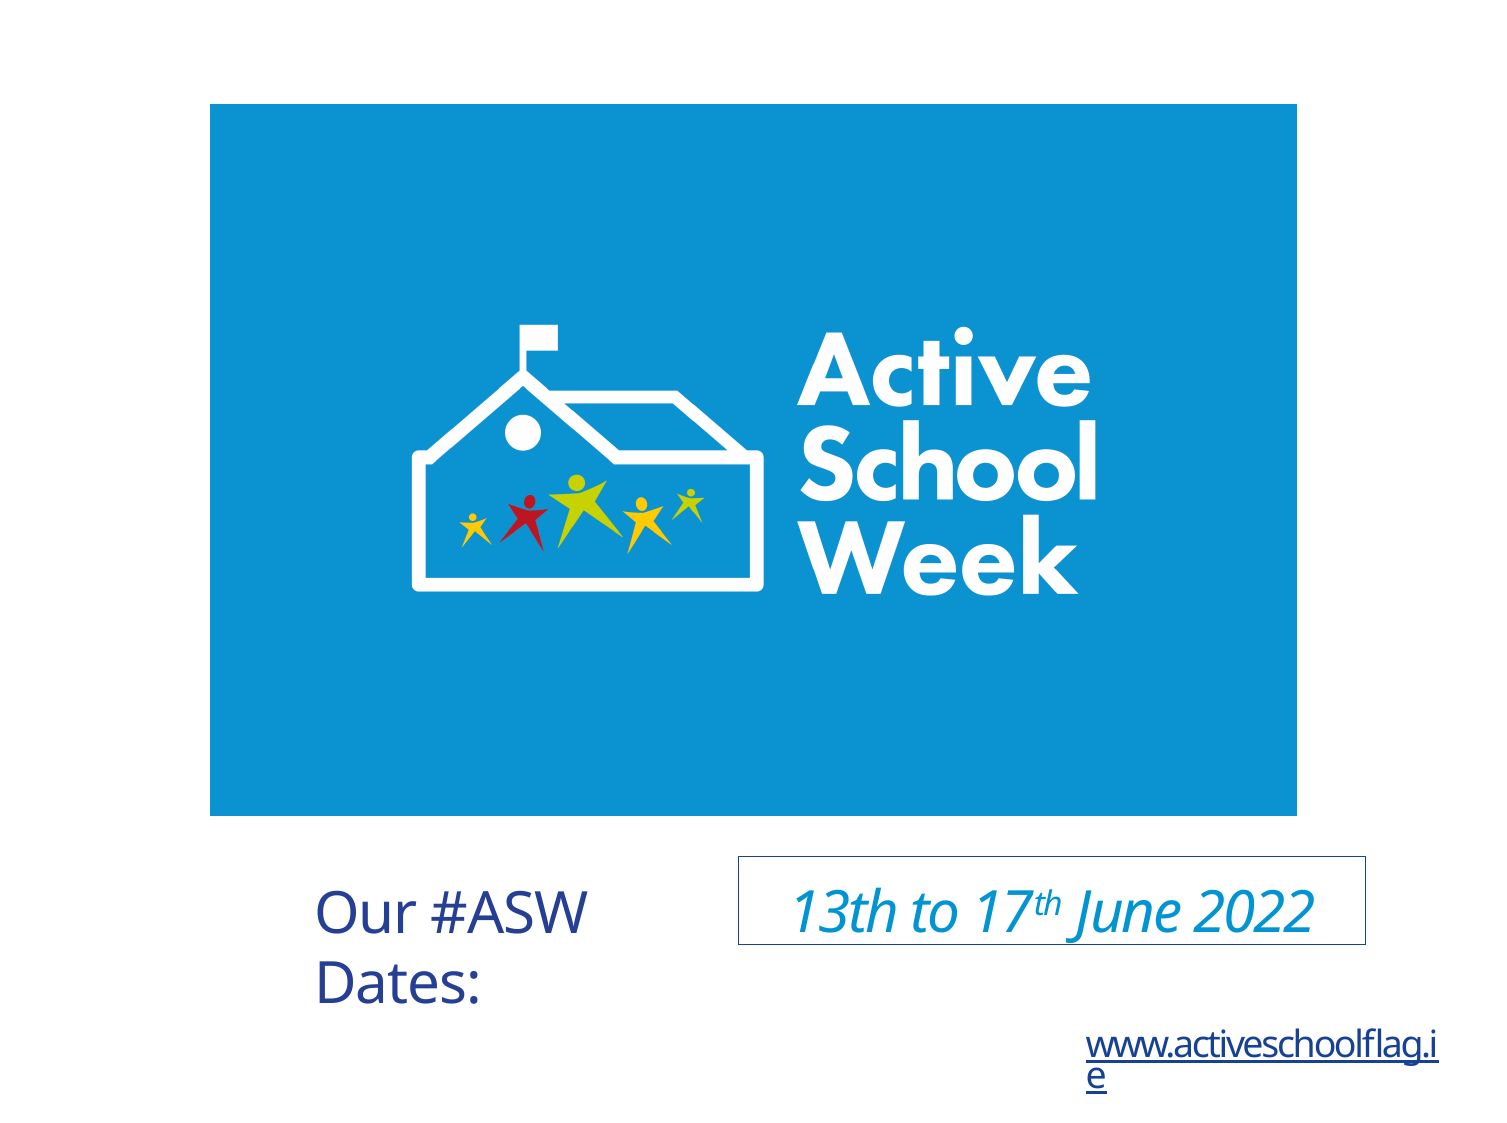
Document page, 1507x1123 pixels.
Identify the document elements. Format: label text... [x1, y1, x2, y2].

picture [958, 450, 1013, 501]
picture [1024, 515, 1076, 593]
picture [1080, 421, 1095, 499]
picture [919, 341, 949, 405]
picture [1038, 355, 1089, 406]
picture [904, 421, 952, 499]
picture [956, 357, 971, 405]
picture [963, 545, 1014, 595]
picture [412, 325, 763, 591]
text_box Our #ASW Dates: [314, 856, 739, 1015]
picture [955, 327, 972, 344]
text_box 13th to 17th June 2022 [738, 856, 1366, 945]
picture [858, 450, 895, 501]
picture [904, 545, 955, 595]
picture [798, 522, 904, 593]
picture [979, 357, 1035, 405]
picture [873, 355, 911, 406]
picture [802, 426, 852, 501]
picture [1018, 450, 1074, 501]
picture [798, 333, 869, 405]
text_box www.activeschoolflag.ie [1083, 1025, 1449, 1071]
